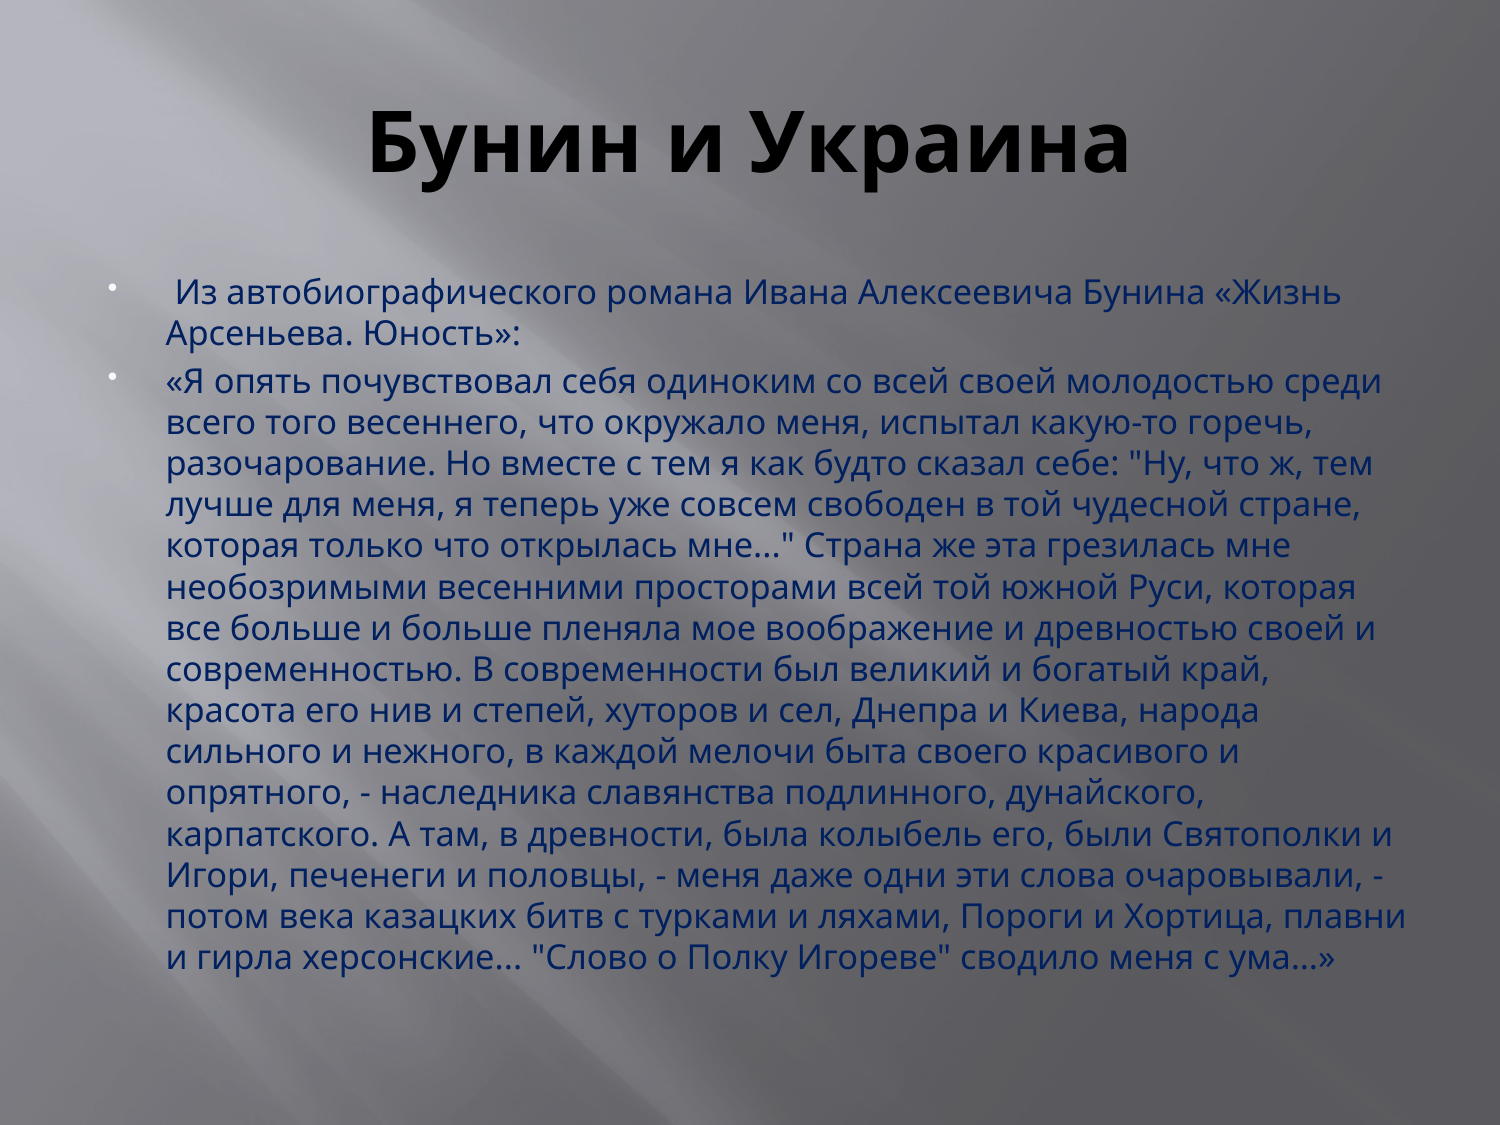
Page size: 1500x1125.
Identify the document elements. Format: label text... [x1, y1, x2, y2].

title Бунин и Украина [75, 45, 1425, 233]
list Из автобиографического романа Ивана Алексеевича Бунина «Жизнь Арсеньева. Юность»: «Я опять почувствовал себя одиноким со всей своей молодостью среди всего того весеннего, что окружало меня, испытал какую-то горечь, разочарование. Но вместе с тем я как будто сказал себе: "Ну, что ж, тем лучше для меня, я теперь уже совсем свободен в той чудесной стране, которая только что открылась мне..." Страна же эта грезилась мне необозримыми весенними просторами всей той южной Руси, которая все больше и больше пленяла мое воображение и древностью своей и современностью. В современности был великий и богатый край, красота его нив и степей, хуторов и сел, Днепра и Киева, народа сильного и нежного, в каждой мелочи быта своего красивого и опрятного, - наследника славянства подлинного, дунайского, карпатского. А там, в древности, была колыбель его, были Святополки и Игори, печенеги и половцы, - меня даже одни эти слова очаровывали, - потом века казацких битв с турками и ляхами, Пороги и Хортица, плавни и гирла херсонские... "Слово о Полку Игореве" сводило меня с ума…» [75, 262, 1425, 1035]
